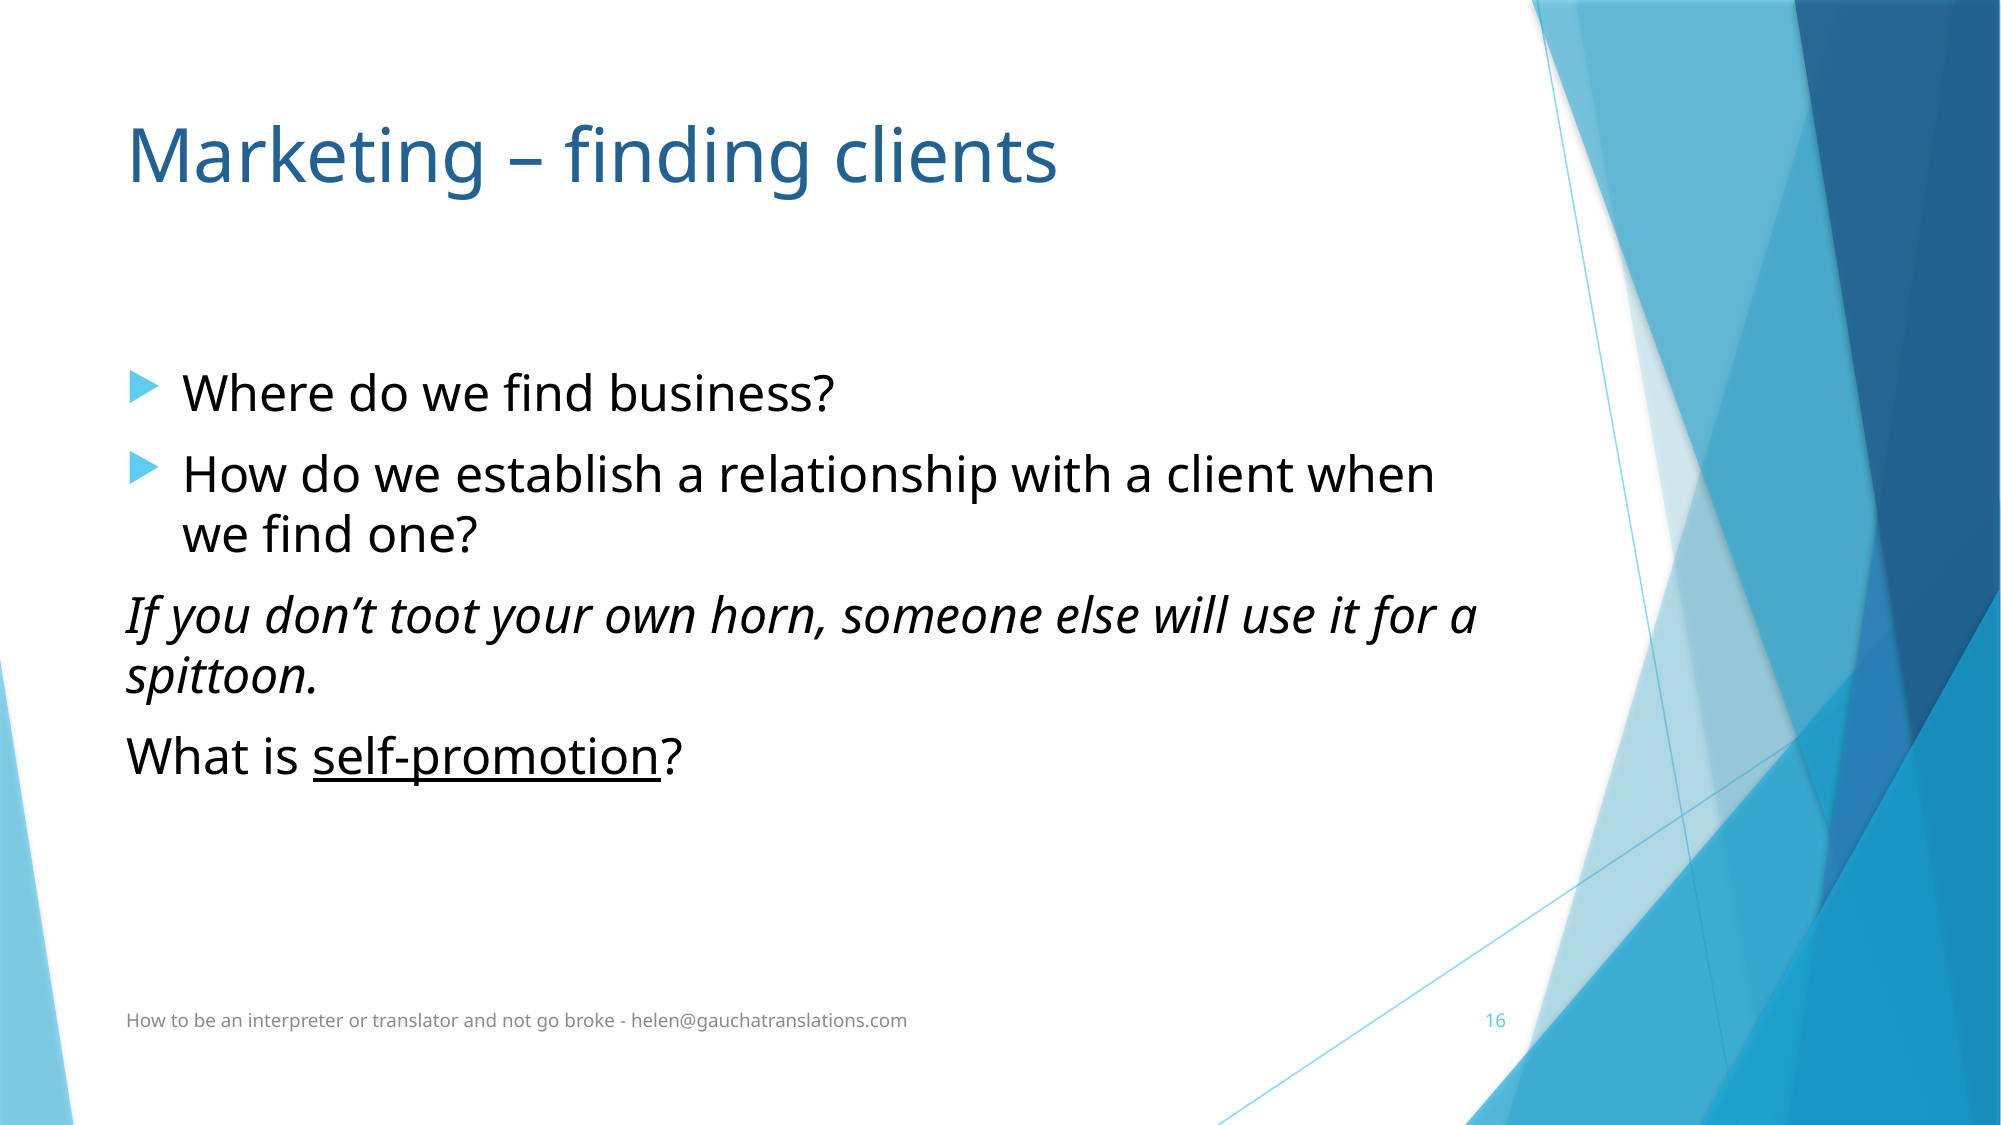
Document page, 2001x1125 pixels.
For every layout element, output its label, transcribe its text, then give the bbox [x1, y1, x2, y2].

footer How to be an interpreter or translator and not go broke - helen@gauchatranslations.com [111, 991, 1145, 1051]
slide_number 16 [1409, 991, 1522, 1051]
title Marketing – finding clients [111, 99, 1522, 317]
list Where do we find business? How do we establish a relationship with a client when we find one? If you don’t toot your own horn, someone else will use it for a spittoon. What is self-promotion? [111, 354, 1522, 992]
